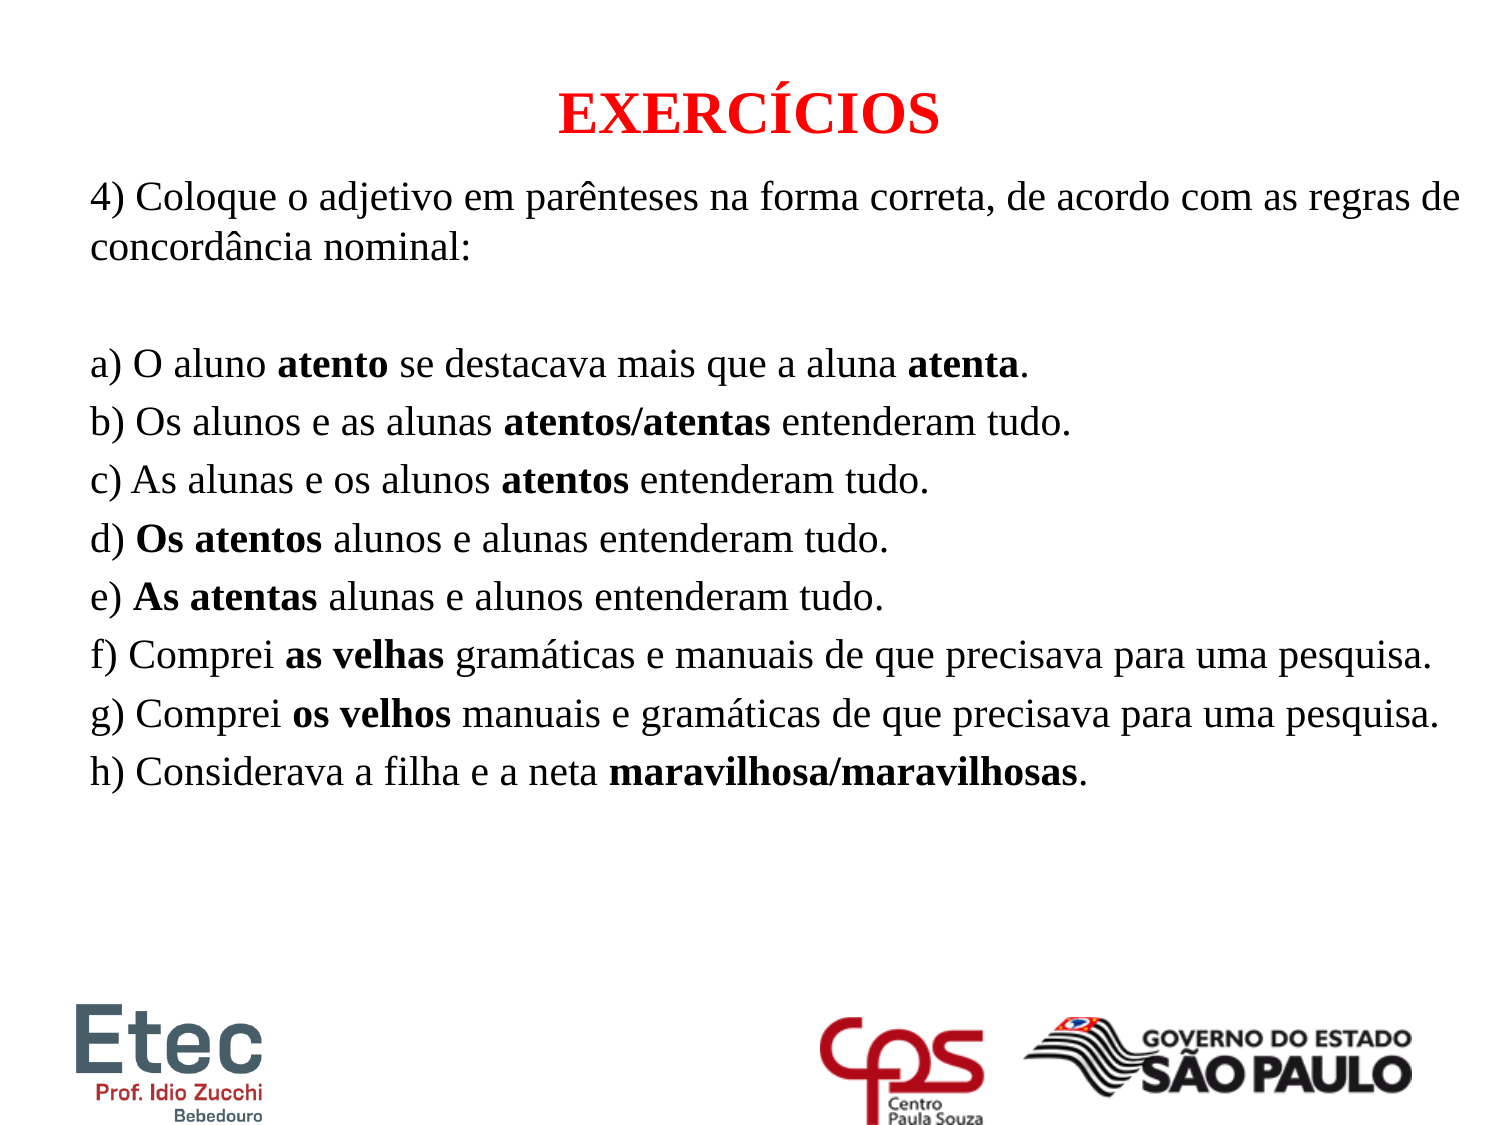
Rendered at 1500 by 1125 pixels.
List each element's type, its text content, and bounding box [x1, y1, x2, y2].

picture [76, 1004, 262, 1122]
text_box [708, 102, 792, 133]
title EXERCÍCIOS [75, 45, 1425, 160]
list 4) Coloque o adjetivo em parênteses na forma correta, de acordo com as regras de concordância nominal: a) O aluno atento se destacava mais que a aluna atenta. b) Os alunos e as alunas atentos/atentas entenderam tudo. c) As alunas e os alunos atentos entenderam tudo. d) Os atentos alunos e alunas entenderam tudo. e) As atentas alunas e alunos entenderam tudo. f) Comprei as velhas gramáticas e manuais de que precisava para uma pesquisa. g) Comprei os velhos manuais e gramáticas de que precisava para uma pesquisa. h) Considerava a filha e a neta maravilhosa/maravilhosas. [75, 160, 1483, 1018]
picture [820, 1016, 1412, 1125]
text_box [734, 165, 766, 286]
